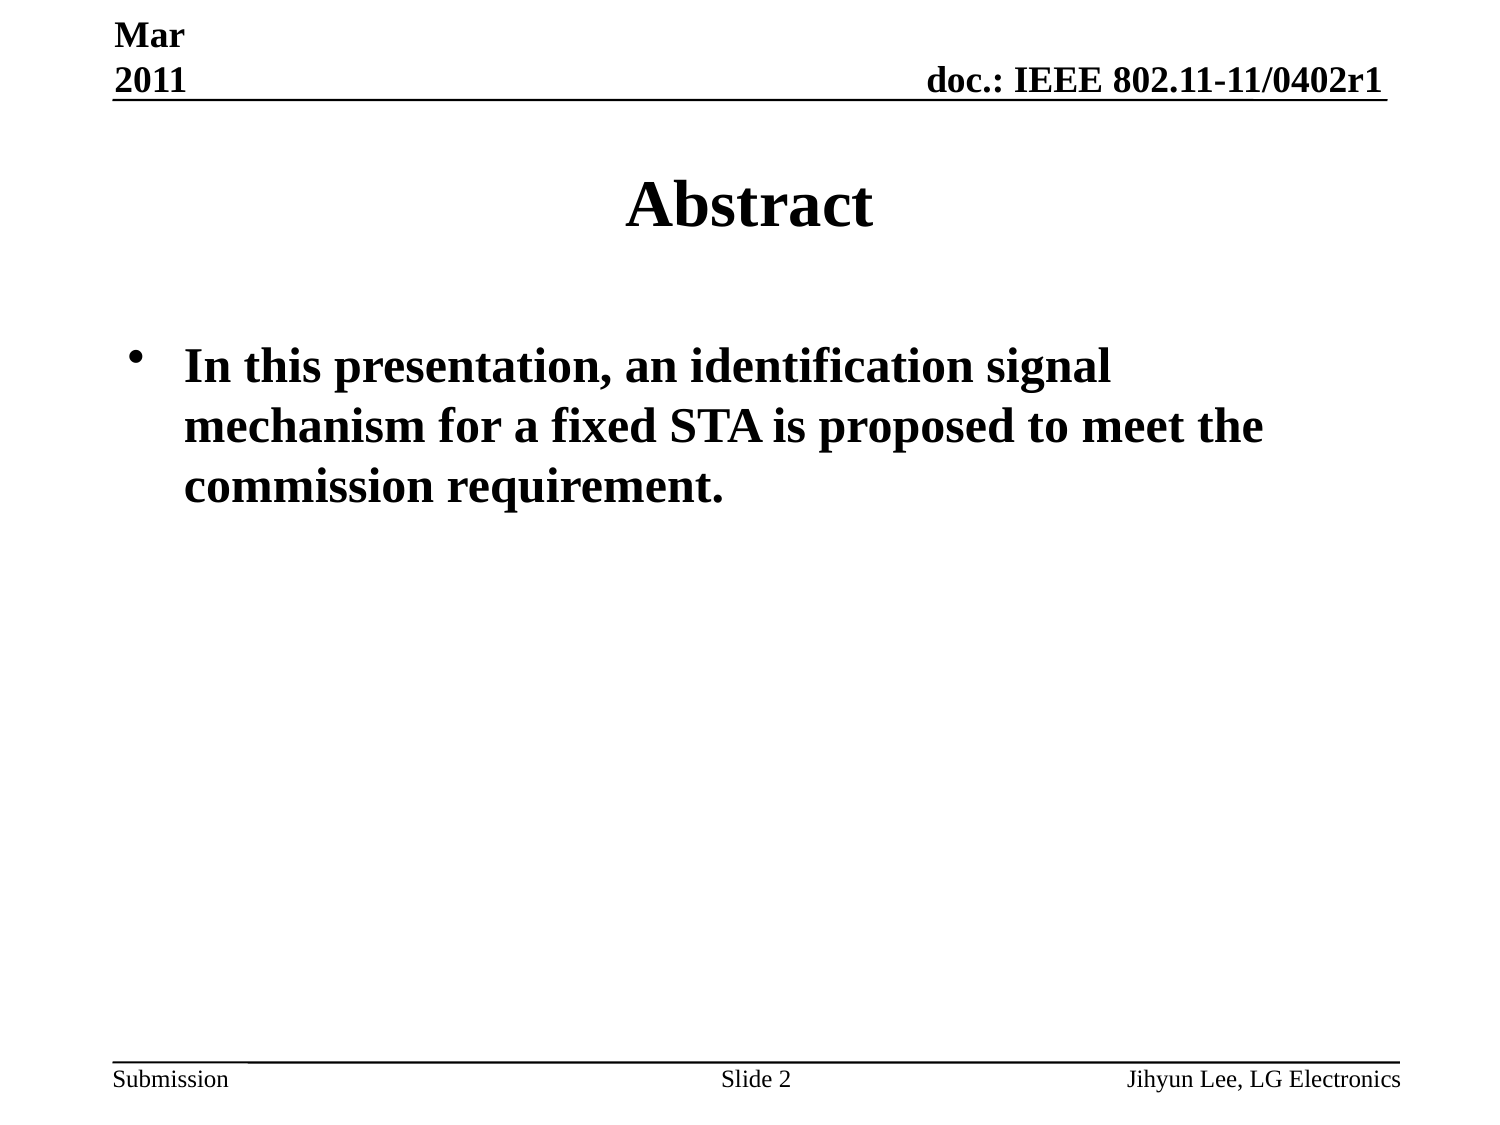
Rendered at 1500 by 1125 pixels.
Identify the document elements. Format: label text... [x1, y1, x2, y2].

footer Jihyun Lee, LG Electronics [1107, 1061, 1402, 1093]
list In this presentation, an identification signal mechanism for a fixed STA is proposed to meet the commission requirement. [112, 324, 1388, 1001]
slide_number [114, 54, 257, 101]
slide_number Slide 2 [712, 1061, 800, 1093]
title Abstract [112, 112, 1388, 288]
